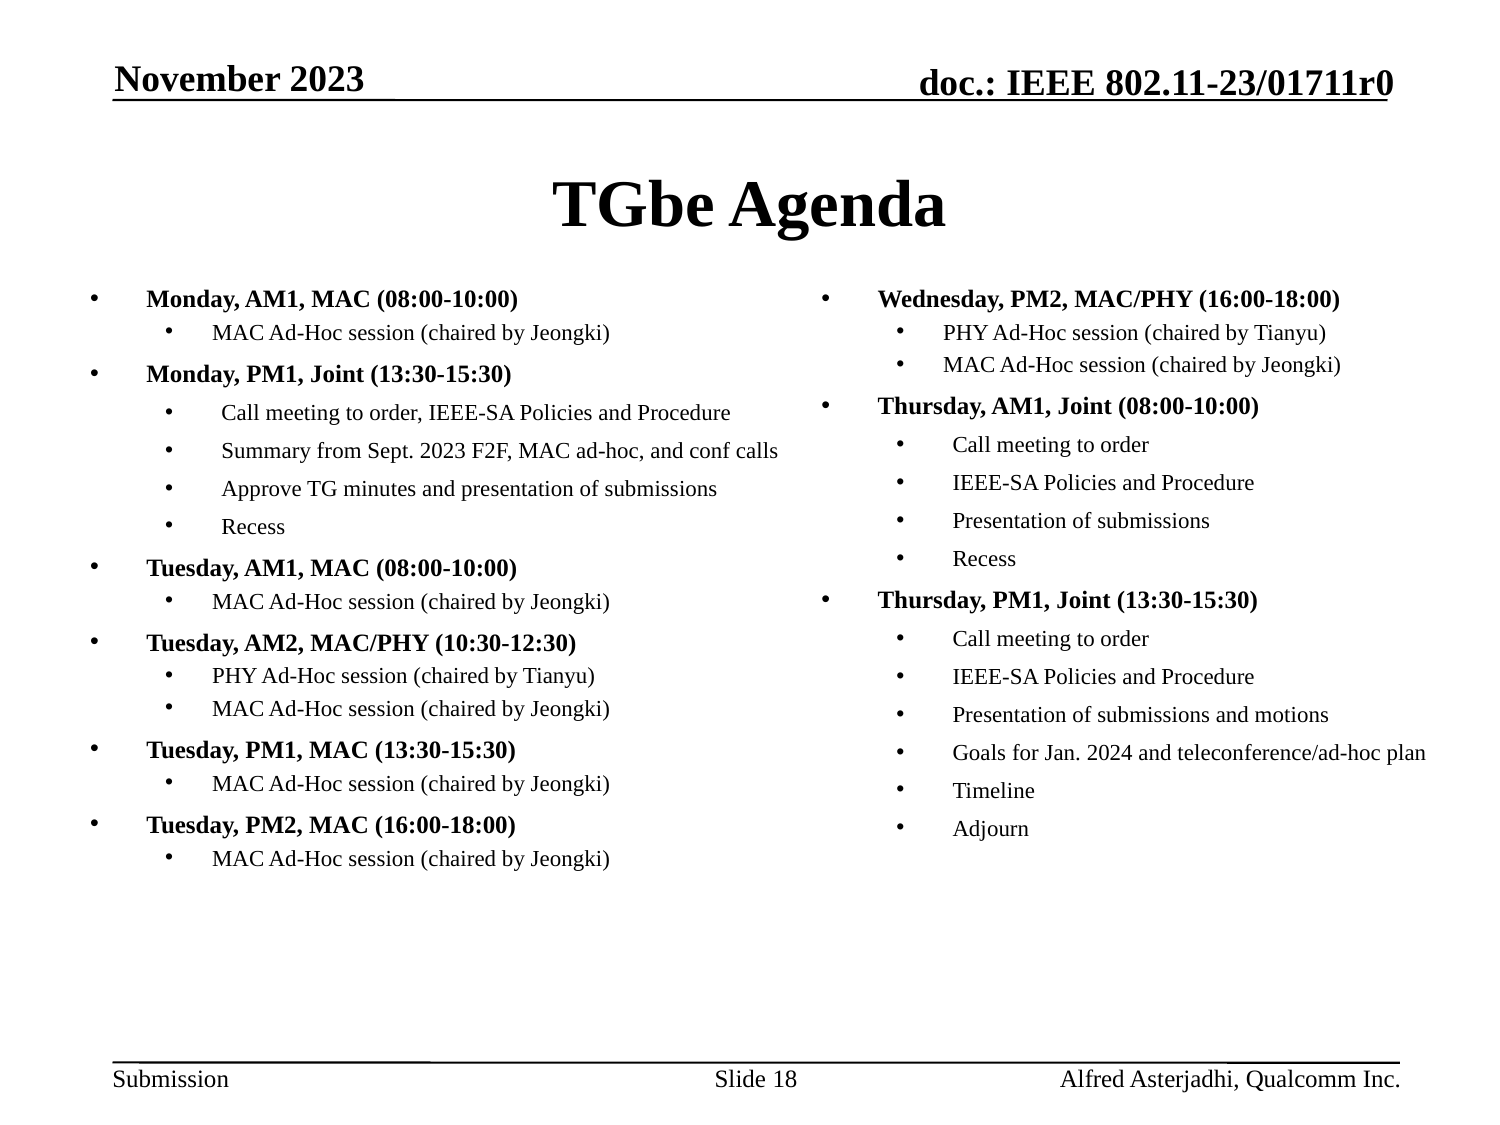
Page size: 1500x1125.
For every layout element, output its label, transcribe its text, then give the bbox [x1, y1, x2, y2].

slide_number Slide 18 [712, 1061, 800, 1123]
text_box Wednesday, PM2, MAC/PHY (16:00-18:00) PHY Ad-Hoc session (chaired by Tianyu) MAC Ad-Hoc session (chaired by Jeongki) Thursday, AM1, Joint (08:00-10:00) Call meeting to order IEEE-SA Policies and Procedure Presentation of submissions Recess Thursday, PM1, Joint (13:30-15:30) Call meeting to order IEEE-SA Policies and Procedure Presentation of submissions and motions Goals for Jan. 2024 and teleconference/ad-hoc plan Timeline Adjourn [806, 275, 1500, 1050]
title TGbe Agenda [112, 112, 1388, 275]
footer Alfred Asterjadhi, Qualcomm Inc. [878, 1061, 1402, 1093]
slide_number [114, 54, 423, 100]
list Monday, AM1, MAC (08:00-10:00) MAC Ad-Hoc session (chaired by Jeongki) Monday, PM1, Joint (13:30-15:30) Call meeting to order, IEEE-SA Policies and Procedure Summary from Sept. 2023 F2F, MAC ad-hoc, and conf calls Approve TG minutes and presentation of submissions Recess Tuesday, AM1, MAC (08:00-10:00) MAC Ad-Hoc session (chaired by Jeongki) Tuesday, AM2, MAC/PHY (10:30-12:30) PHY Ad-Hoc session (chaired by Tianyu) MAC Ad-Hoc session (chaired by Jeongki) Tuesday, PM1, MAC (13:30-15:30) MAC Ad-Hoc session (chaired by Jeongki) Tuesday, PM2, MAC (16:00-18:00) MAC Ad-Hoc session (chaired by Jeongki) [74, 274, 838, 1063]
